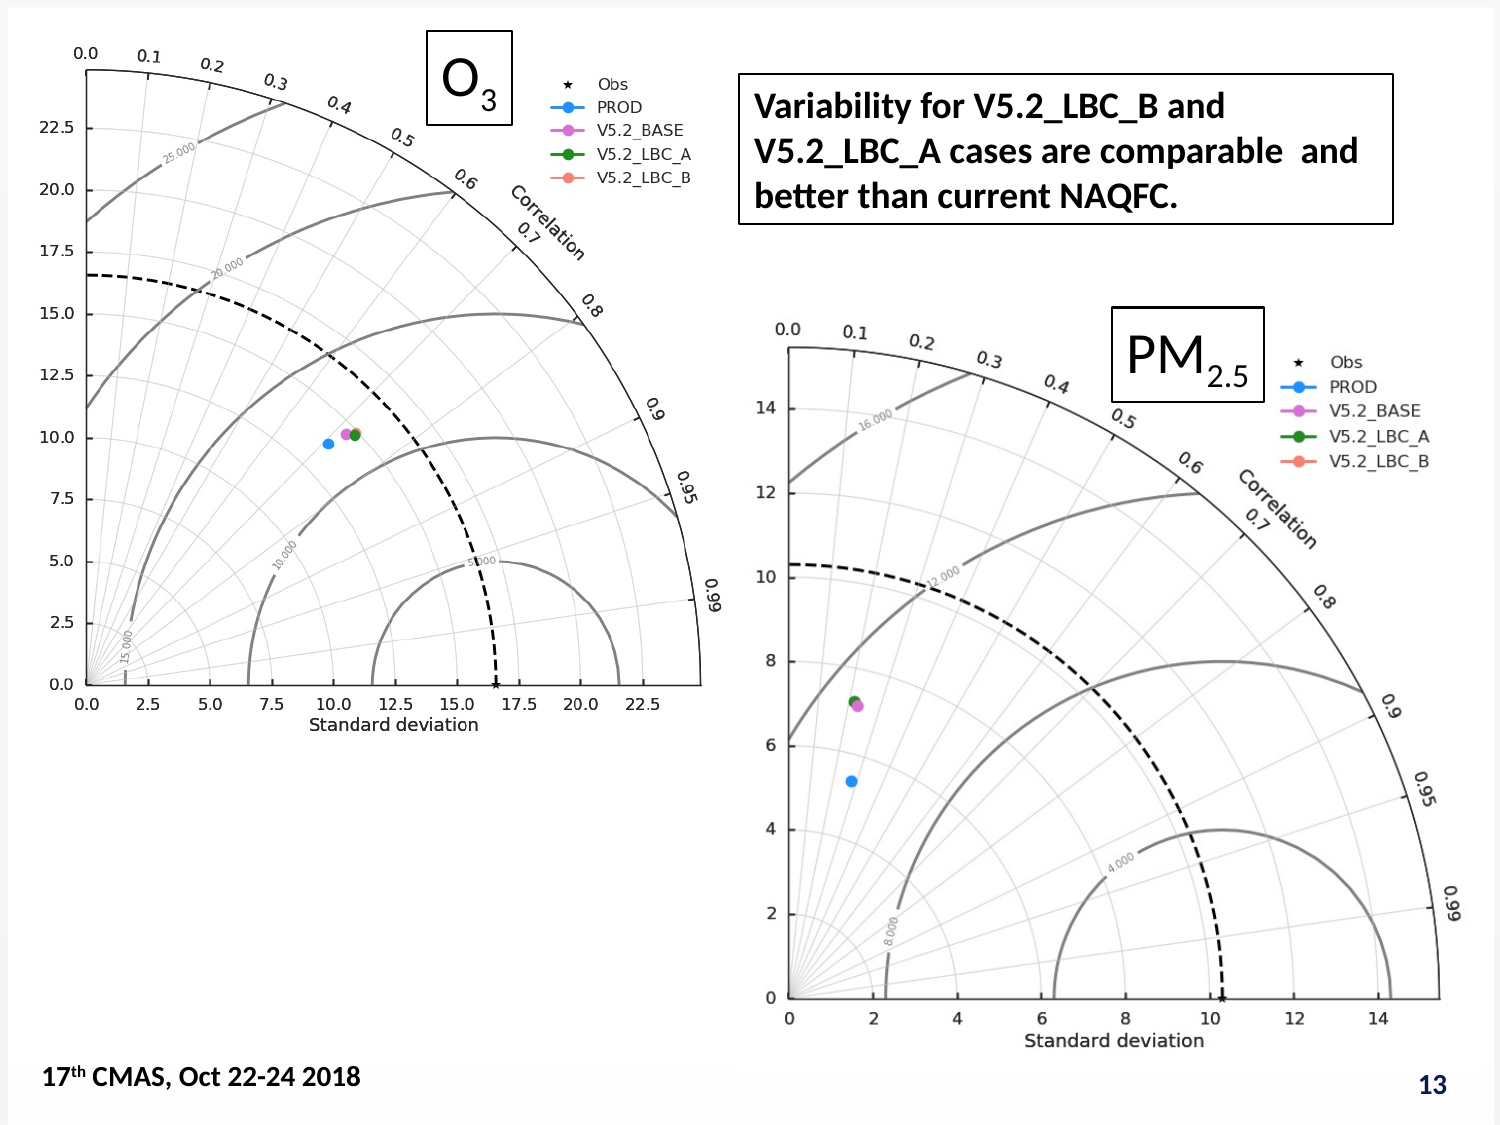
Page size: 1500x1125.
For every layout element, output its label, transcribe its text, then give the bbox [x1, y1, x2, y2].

picture [736, 299, 1479, 1074]
picture [25, 24, 735, 755]
slide_number 13 [1112, 1081, 1463, 1113]
text_box 17th CMAS, Oct 22-24 2018 [26, 1049, 377, 1100]
text_box Variability for V5.2_LBC_B and V5.2_LBC_A cases are comparable and better than current NAQFC. [740, 73, 1393, 224]
